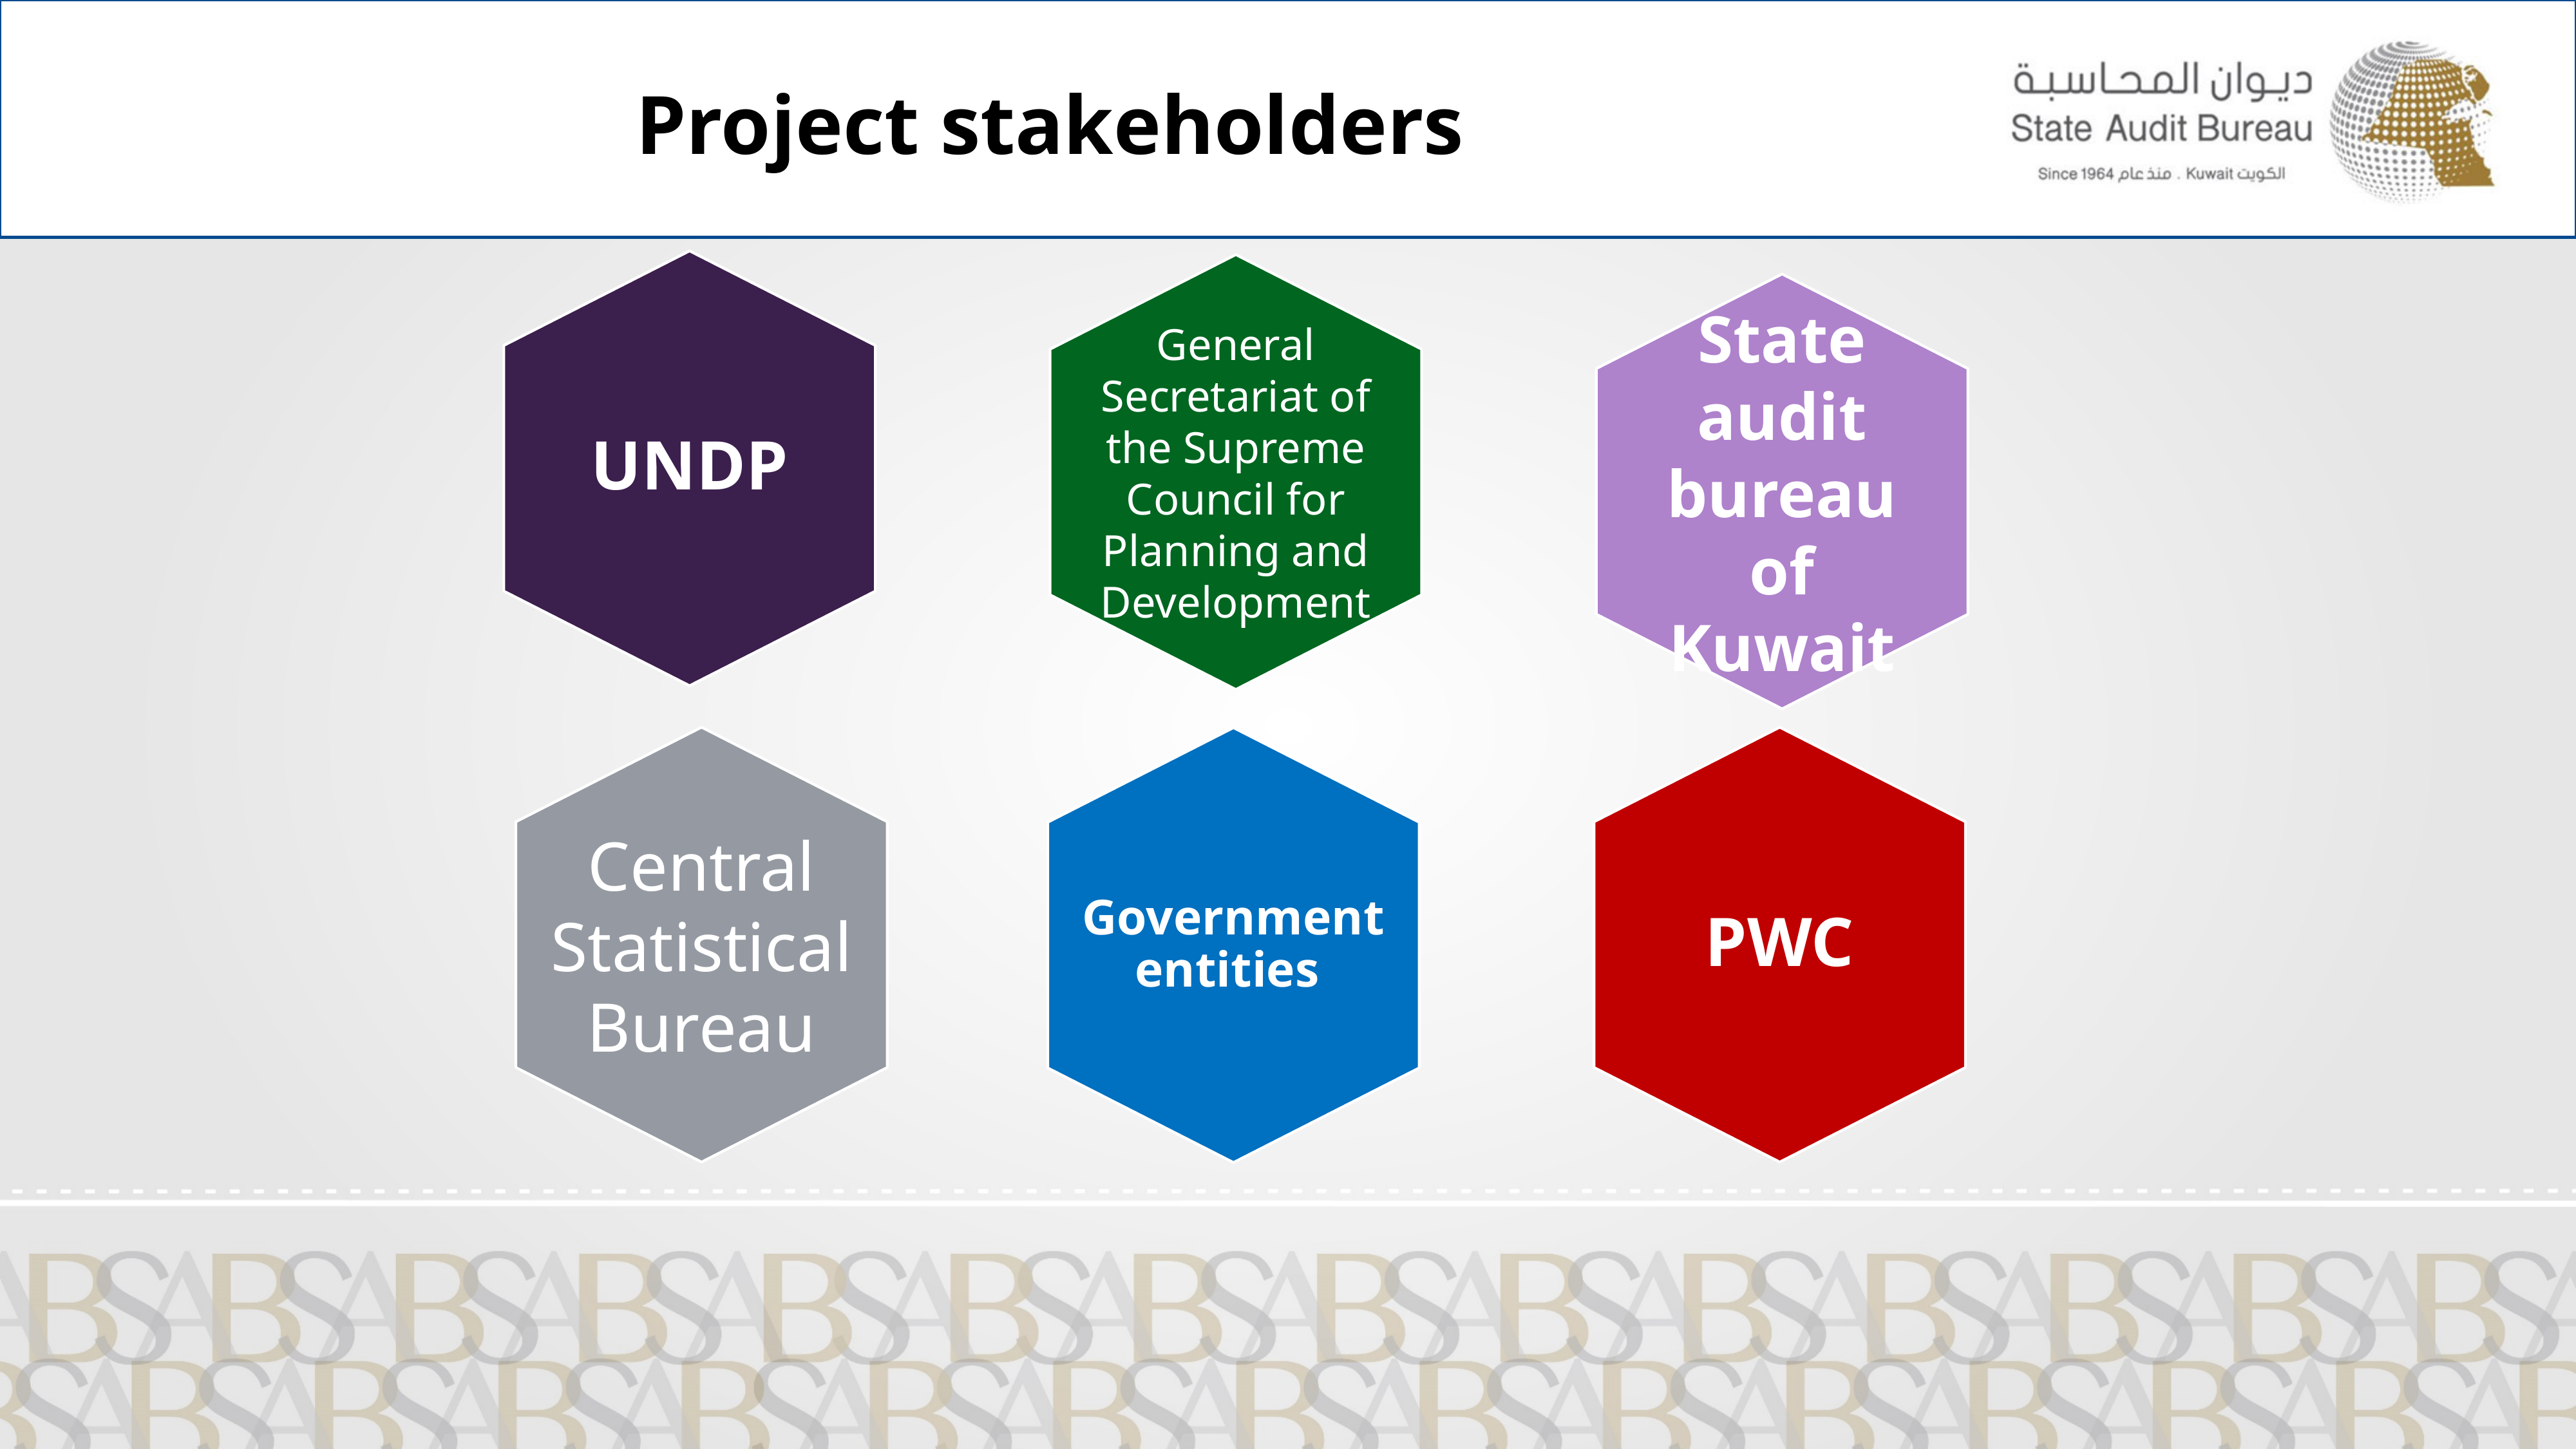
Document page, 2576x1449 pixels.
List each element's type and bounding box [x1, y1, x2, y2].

text_box [0, 0, 2576, 1449]
